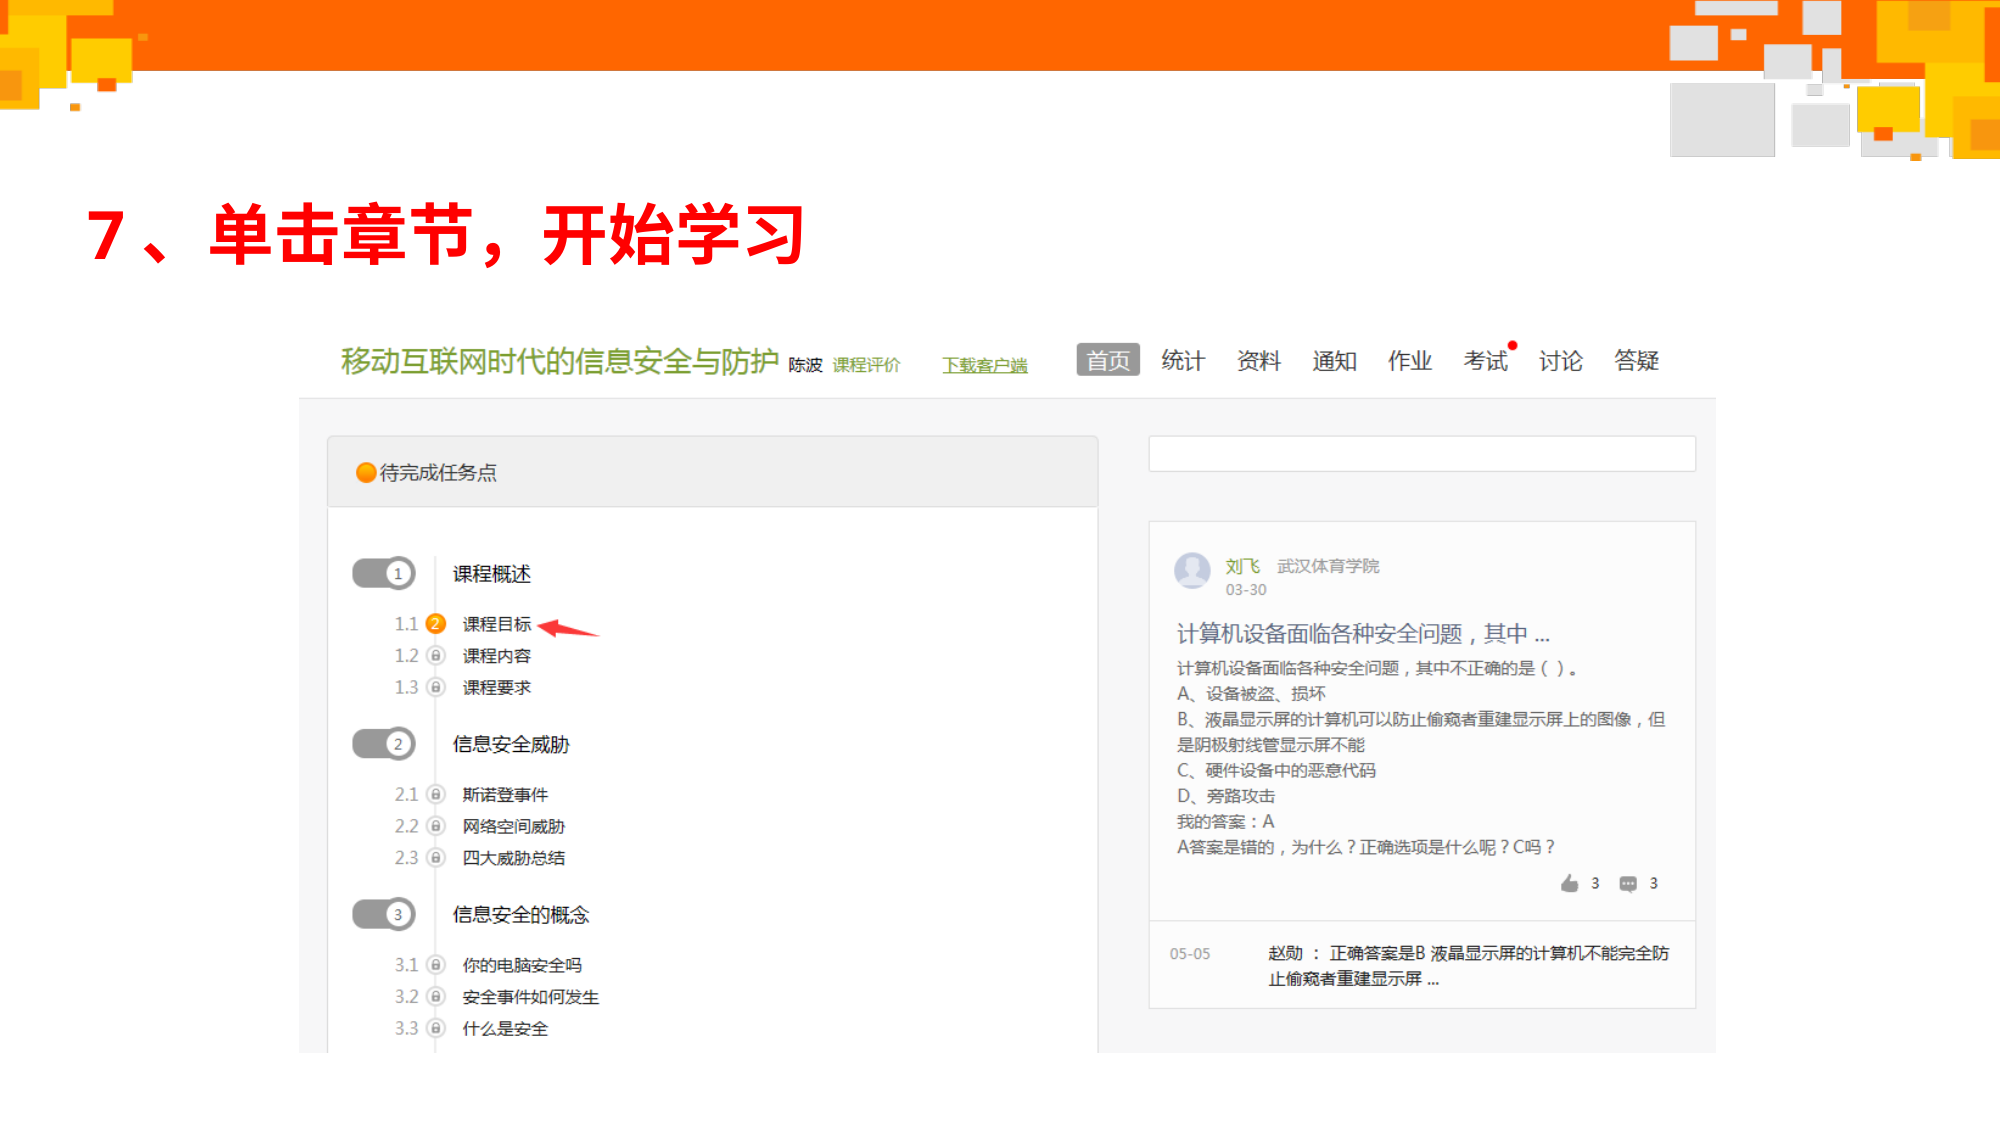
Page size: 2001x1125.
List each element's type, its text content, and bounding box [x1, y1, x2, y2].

picture [0, 0, 2000, 161]
picture [299, 326, 1716, 1053]
text_box 7、单击章节，开始学习 [72, 185, 1798, 281]
